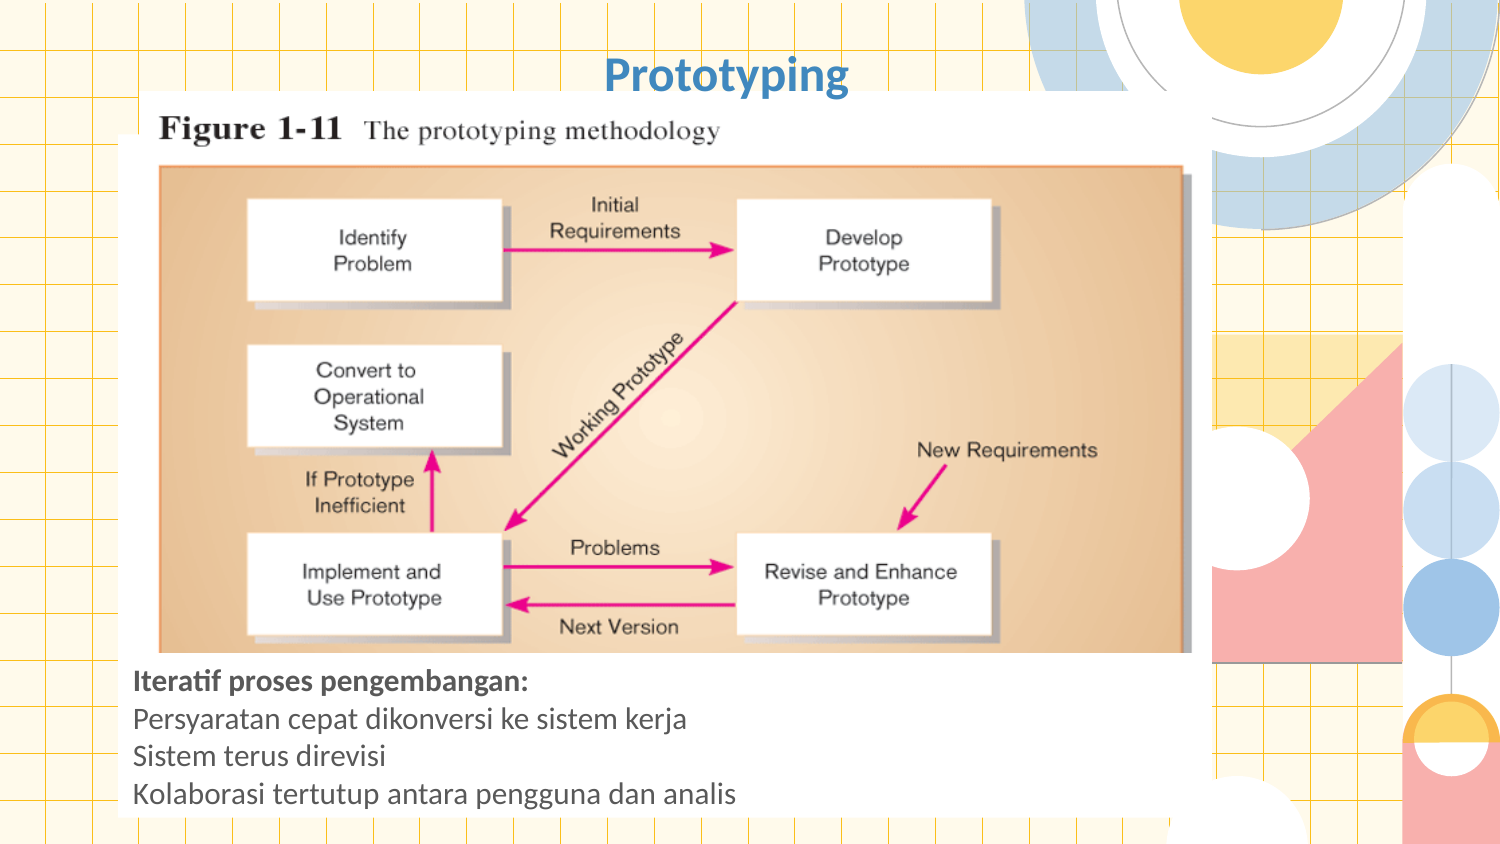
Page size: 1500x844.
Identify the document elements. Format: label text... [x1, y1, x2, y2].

text_box Iteratif proses pengembangan: Persyaratan cepat dikonversi ke sistem kerja Sistem terus direvisi Kolaborasi tertutup antara pengguna dan analis [118, 653, 1212, 818]
title Prototyping [589, 37, 1500, 106]
picture [138, 91, 1213, 753]
